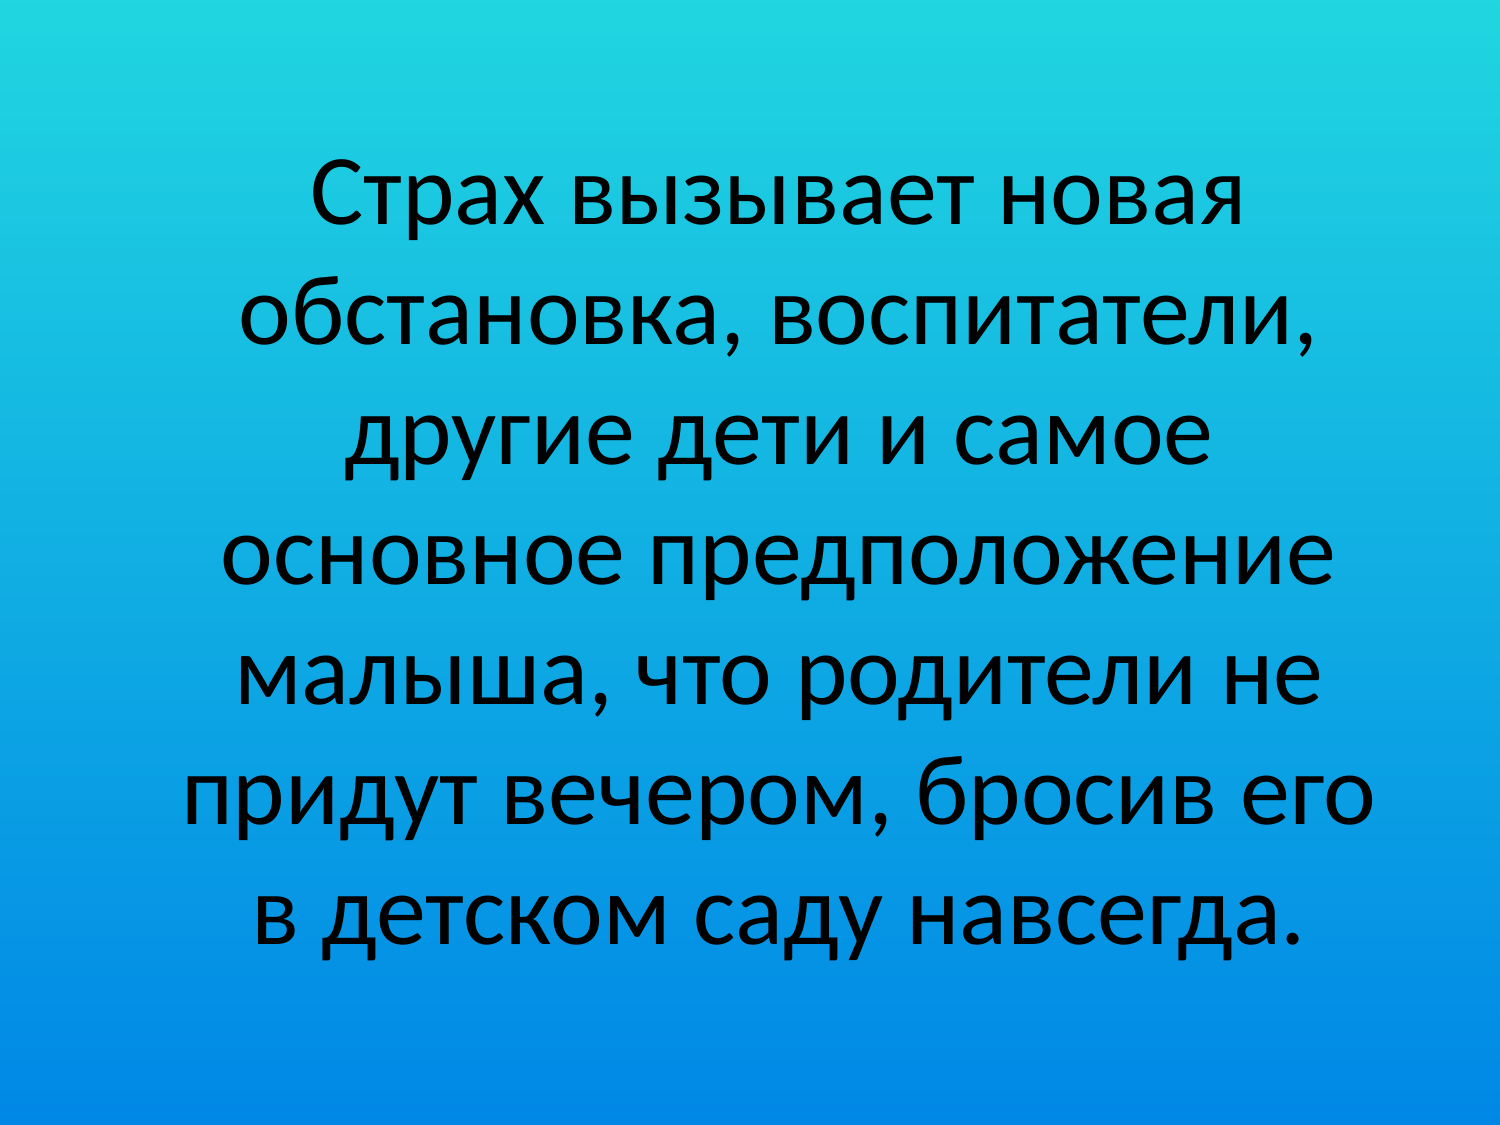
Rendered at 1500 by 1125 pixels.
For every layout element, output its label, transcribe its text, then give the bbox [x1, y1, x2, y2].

text_box Страх вызывает новая обстановка, воспитатели, другие дети и самое основное предположение малыша, что родители не придут вечером, бросив его в детском саду навсегда. [140, 117, 1418, 972]
